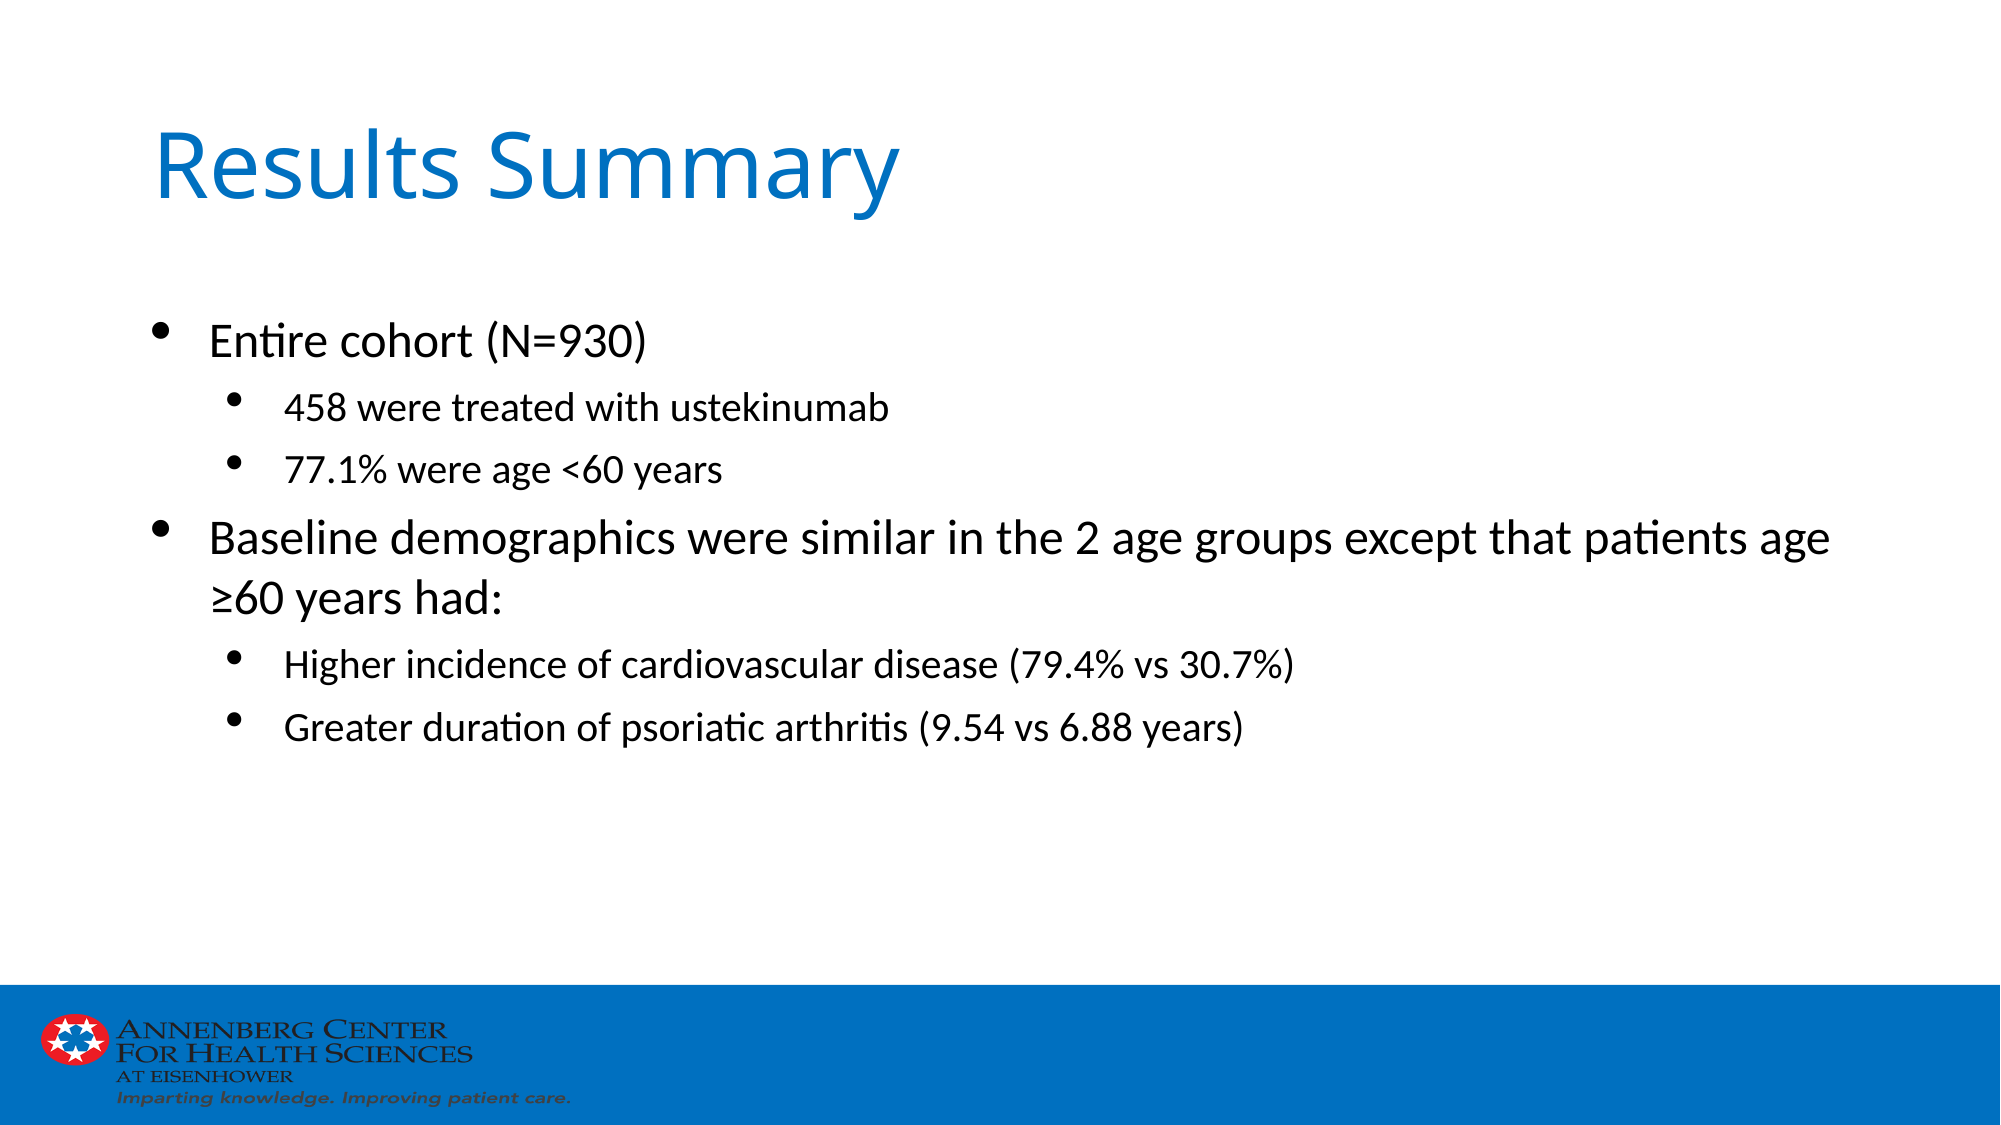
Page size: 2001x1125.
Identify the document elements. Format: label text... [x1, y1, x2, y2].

list Entire cohort (N=930) 458 were treated with ustekinumab 77.1% were age <60 years Baseline demographics were similar in the 2 age groups except that patients age ≥60 years had: Higher incidence of cardiovascular disease (79.4% vs 30.7%) Greater duration of psoriatic arthritis (9.54 vs 6.88 years) [137, 299, 1863, 1014]
picture [41, 1014, 570, 1107]
title Results Summary [137, 59, 1863, 278]
